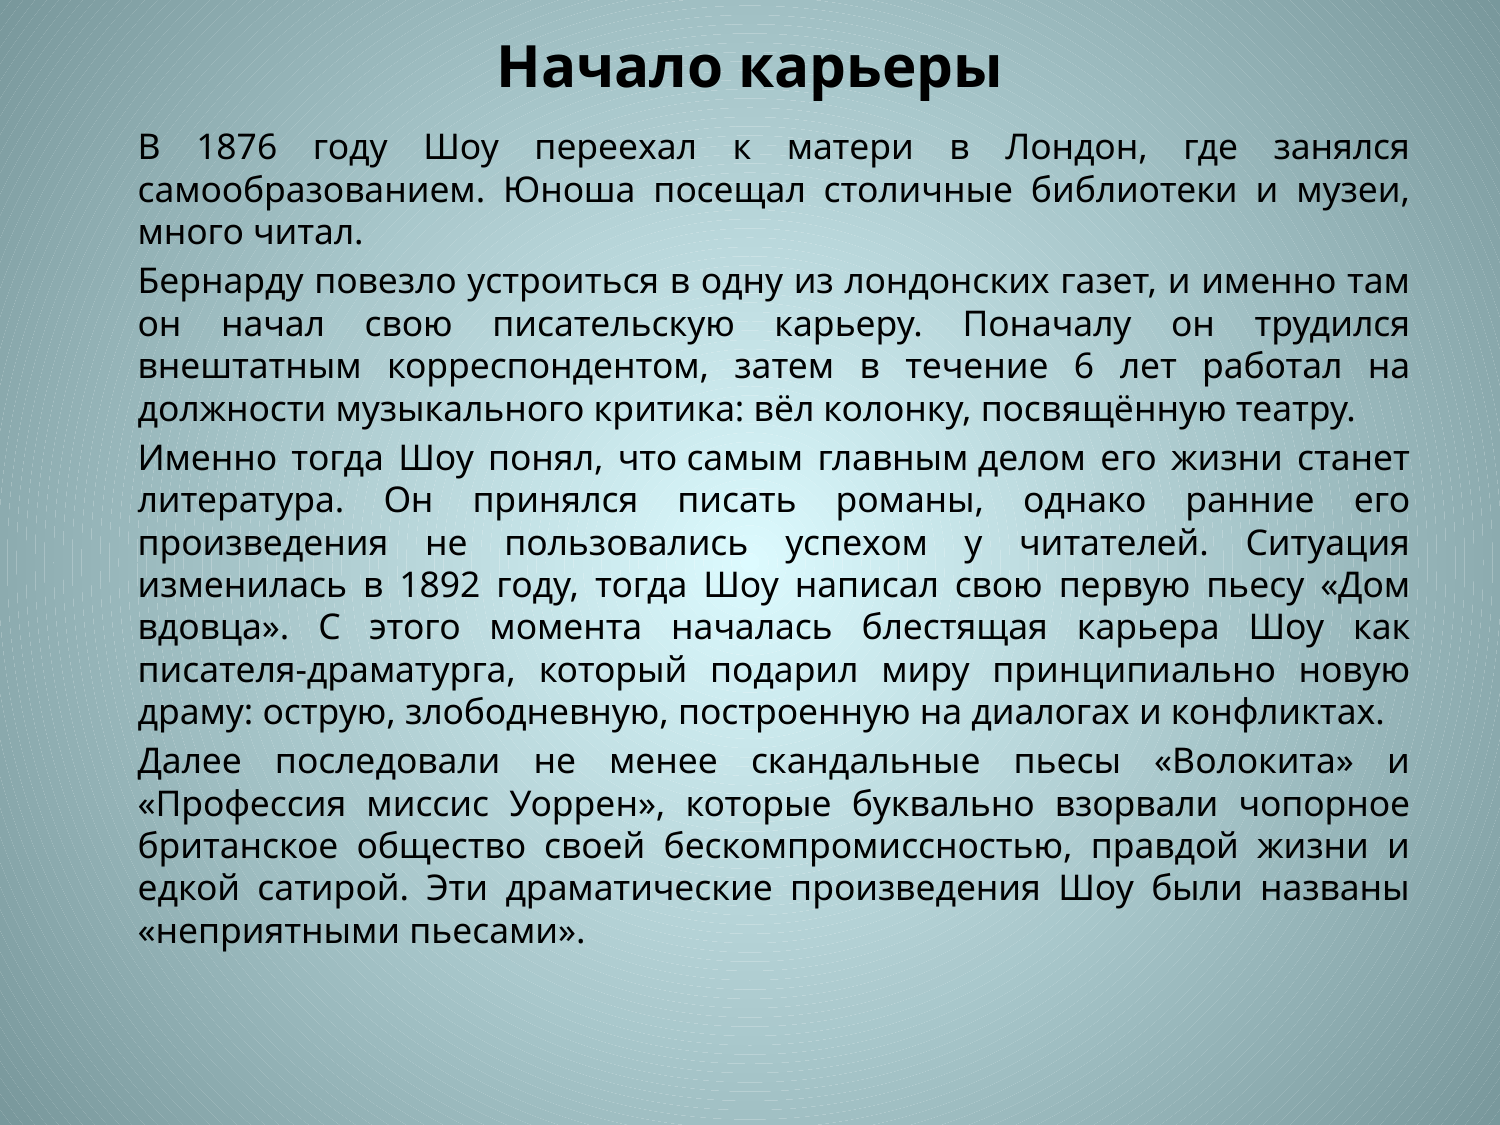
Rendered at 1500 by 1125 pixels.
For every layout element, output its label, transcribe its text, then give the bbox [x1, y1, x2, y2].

title Начало карьеры [75, 45, 1425, 117]
list В 1876 году Шоу переехал к матери в Лондон, где занялся самообразованием. Юноша посещал столичные библиотеки и музеи, много читал. Бернарду повезло устроиться в одну из лондонских газет, и именно там он начал свою писательскую карьеру. Поначалу он трудился внештатным корреспондентом, затем в течение 6 лет работал на должности музыкального критика: вёл колонку, посвящённую театру. Именно тогда Шоу понял, что самым главным делом его жизни станет литература. Он принялся писать романы, однако ранние его произведения не пользовались успехом у читателей. Ситуация изменилась в 1892 году, тогда Шоу написал свою первую пьесу «Дом вдовца». С этого момента началась блестящая карьера Шоу как писателя-драматурга, который подарил миру принципиально новую драму: острую, злободневную, построенную на диалогах и конфликтах. Далее последовали не менее скандальные пьесы «Волокита» и «Профессия миссис Уоррен», которые буквально взорвали чопорное британское общество своей бескомпромиссностью, правдой жизни и едкой сатирой. Эти драматические произведения Шоу были названы «неприятными пьесами». [75, 117, 1425, 1005]
